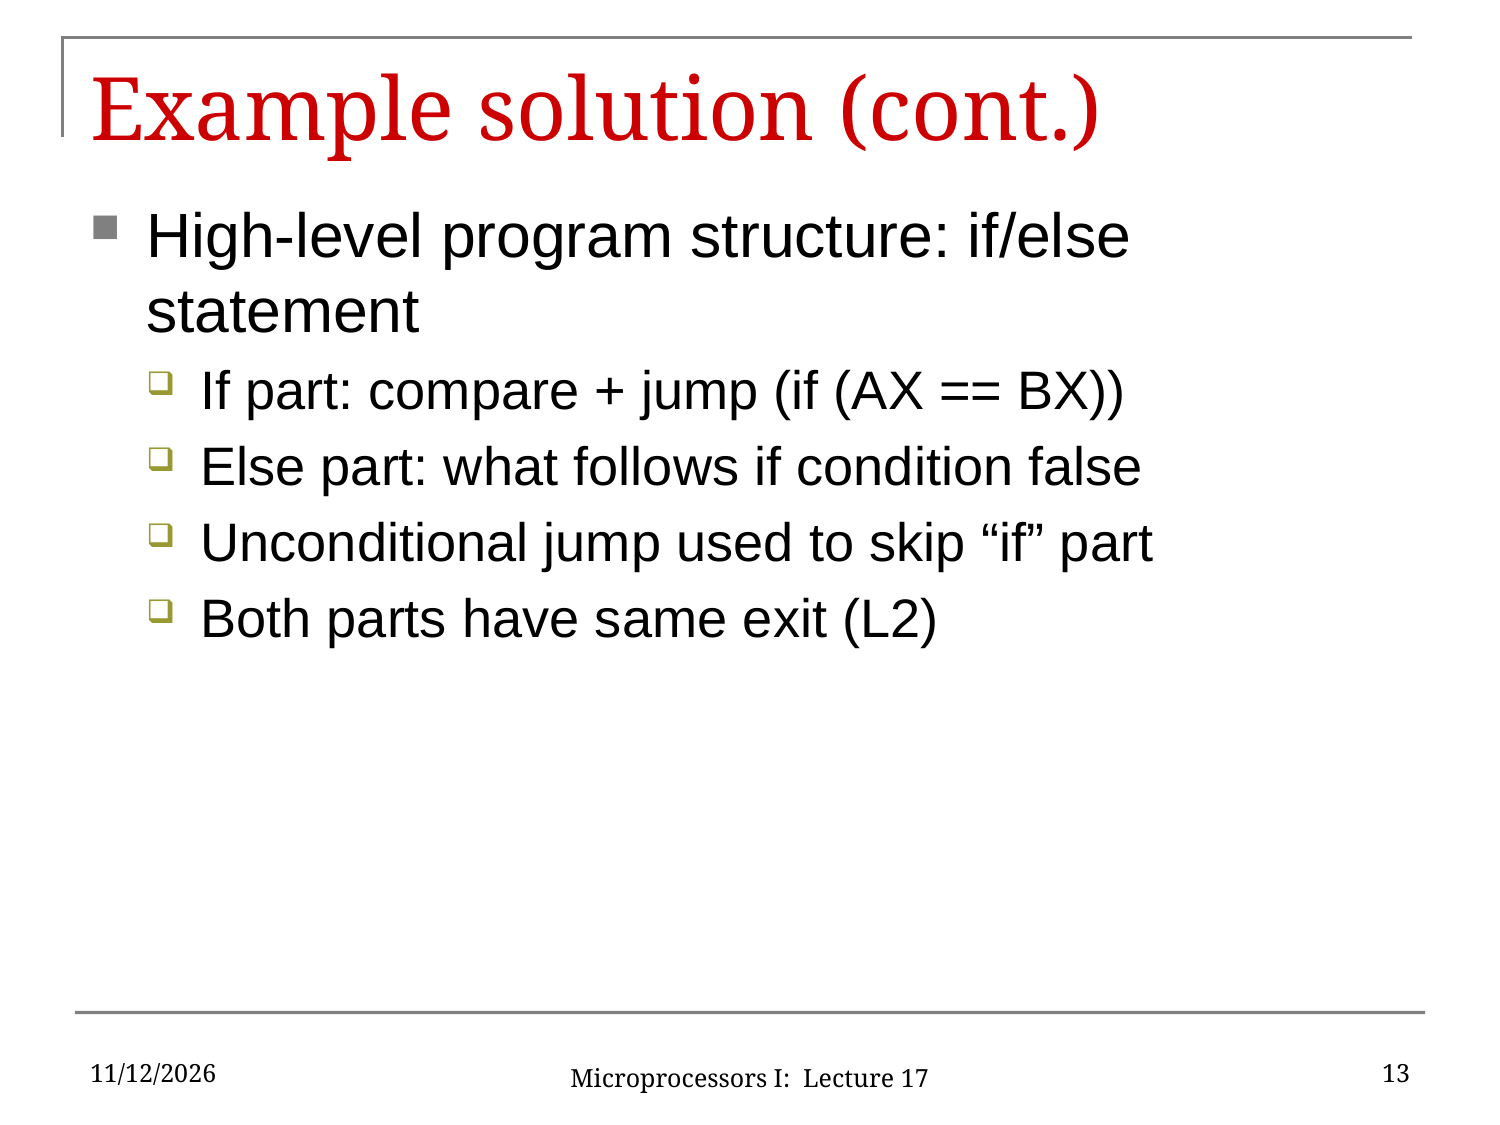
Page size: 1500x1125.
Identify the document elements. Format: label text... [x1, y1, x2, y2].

footer Microprocessors I: Lecture 17 [512, 1024, 988, 1101]
title Example solution (cont.) [75, 45, 1425, 163]
list High-level program structure: if/else statement If part: compare + jump (if (AX == BX)) Else part: what follows if condition false Unconditional jump used to skip “if” part Both parts have same exit (L2) [75, 187, 1425, 1006]
slide_number 13 [1074, 1023, 1426, 1100]
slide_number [74, 1023, 426, 1100]
